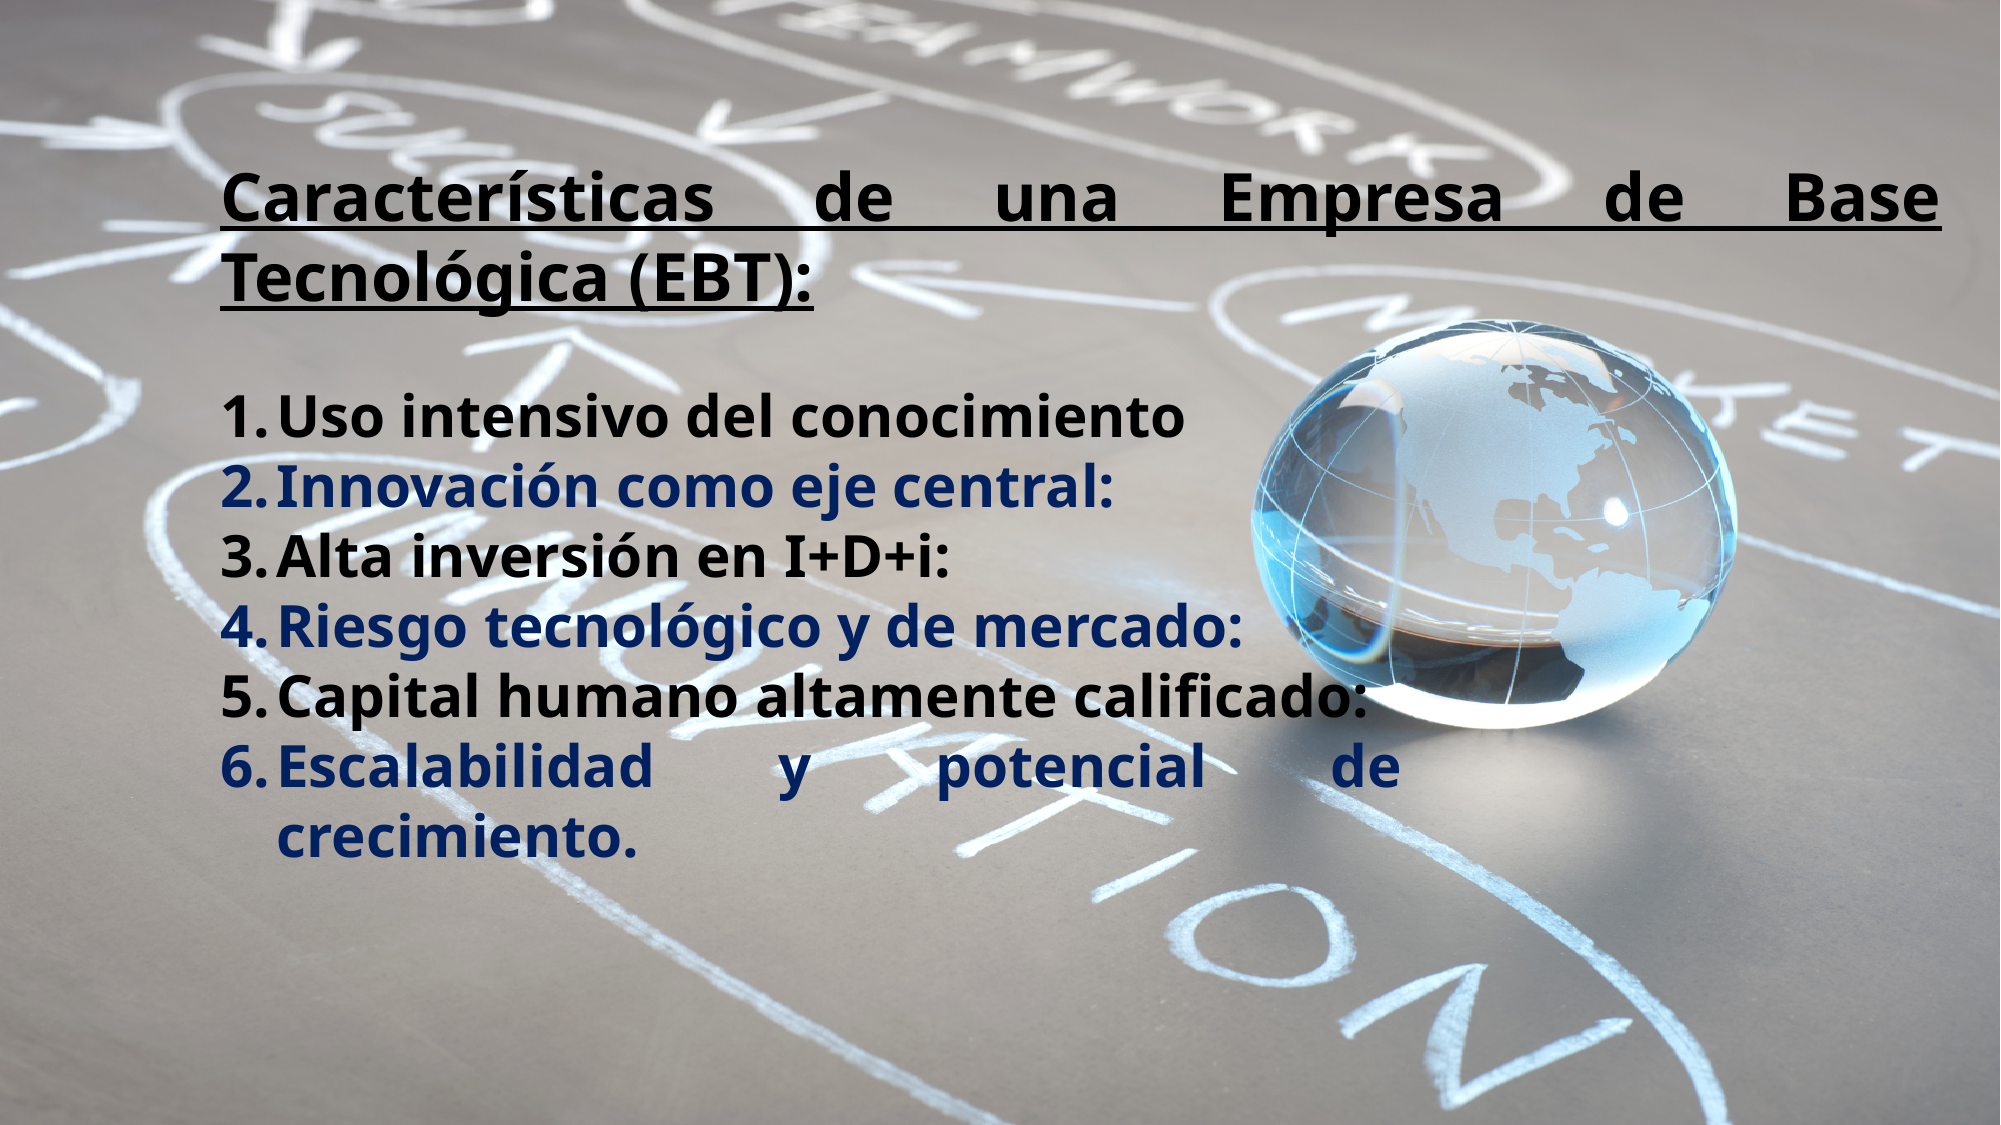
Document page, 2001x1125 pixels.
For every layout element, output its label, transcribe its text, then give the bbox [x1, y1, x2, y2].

picture [0, 0, 2000, 1125]
text_box Características de una Empresa de Base Tecnológica (EBT): [205, 147, 1957, 323]
text_box Uso intensivo del conocimiento Innovación como eje central: Alta inversión en I+D+i: Riesgo tecnológico y de mercado: Capital humano altamente calificado: Escalabilidad y potencial de crecimiento. [205, 371, 1417, 947]
